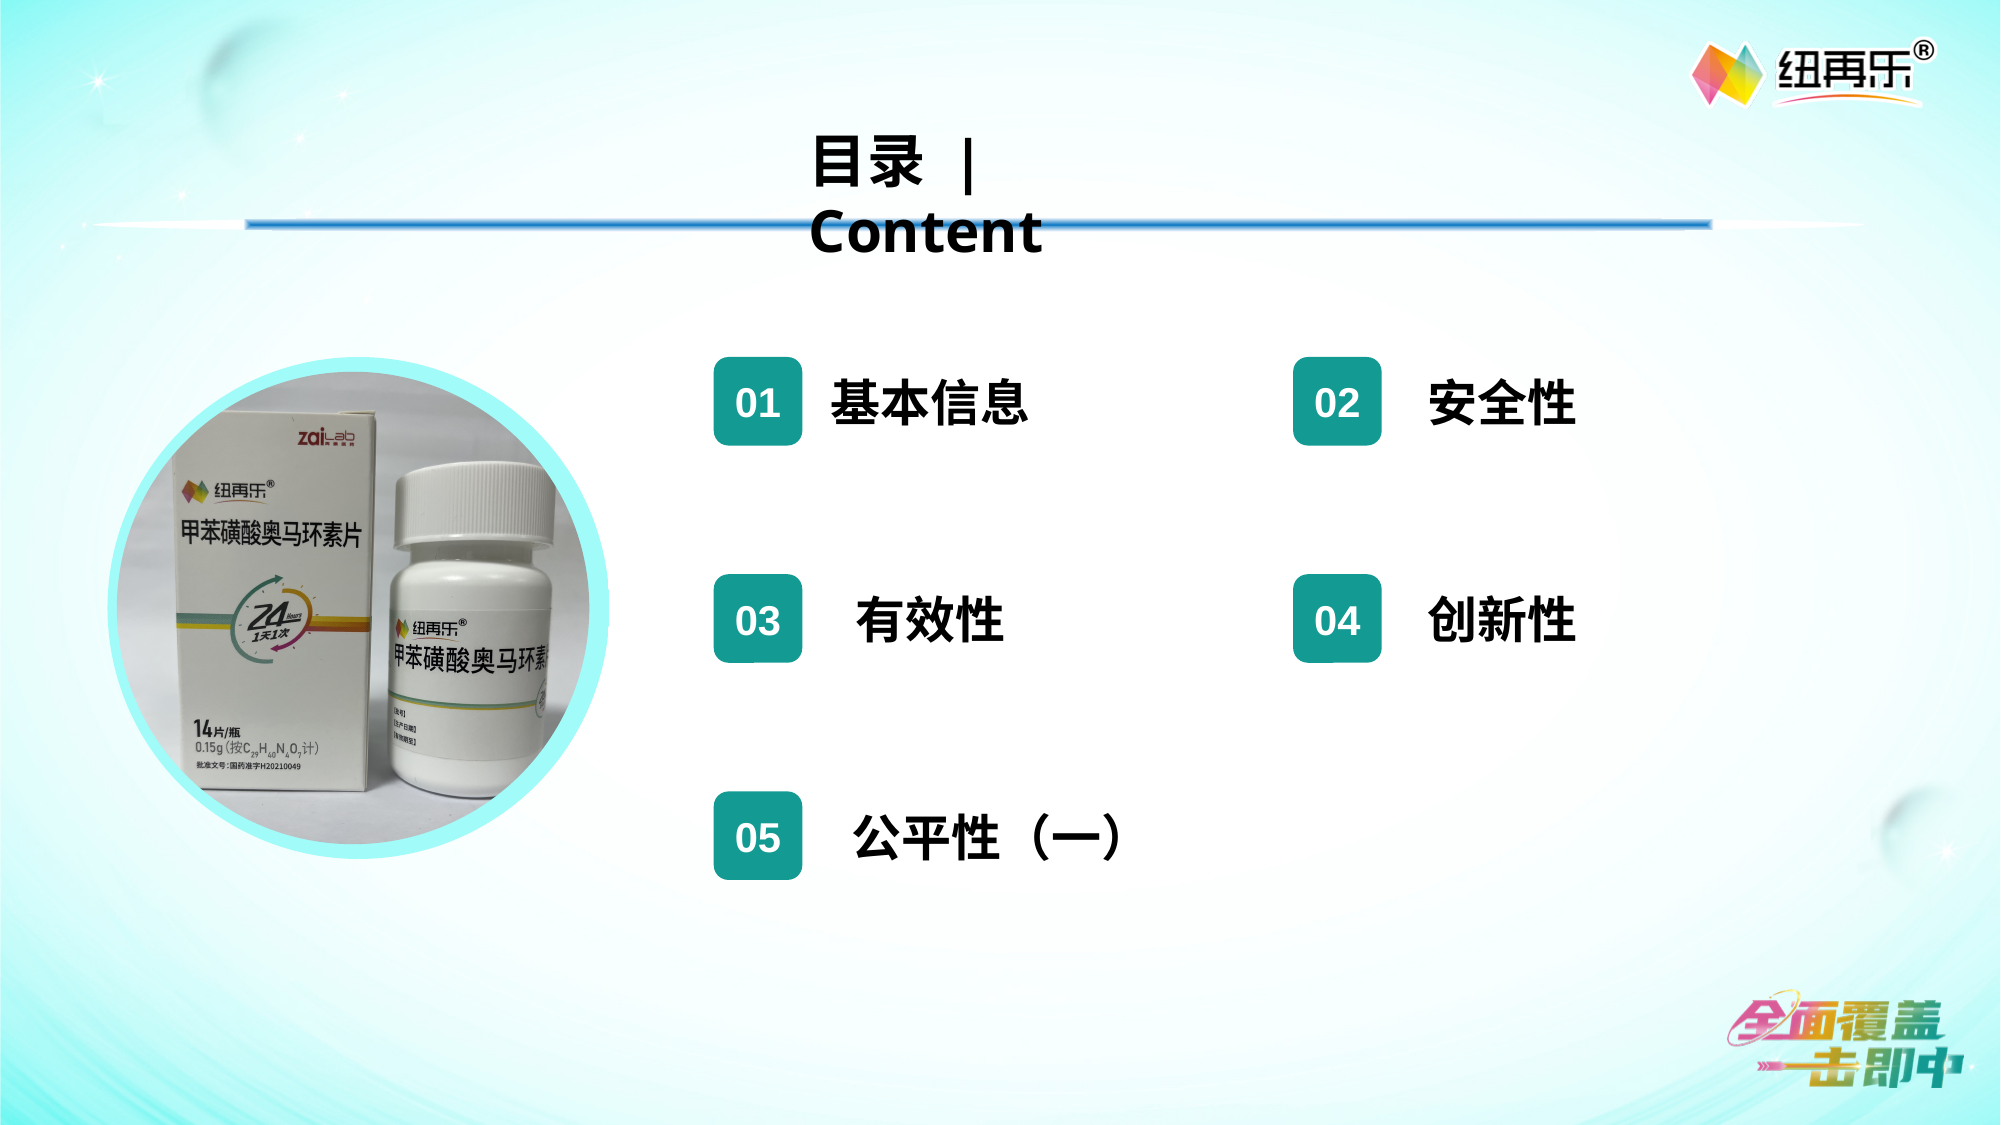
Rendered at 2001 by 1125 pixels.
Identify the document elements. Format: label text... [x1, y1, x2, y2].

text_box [1293, 574, 1597, 663]
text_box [713, 356, 1050, 446]
text_box [1214, 216, 1865, 234]
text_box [713, 791, 1171, 880]
text_box 目录 | Content [794, 116, 1214, 272]
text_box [713, 574, 1027, 663]
text_box [92, 215, 794, 234]
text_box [1293, 356, 1593, 446]
picture [0, 0, 2001, 1125]
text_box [107, 356, 610, 859]
